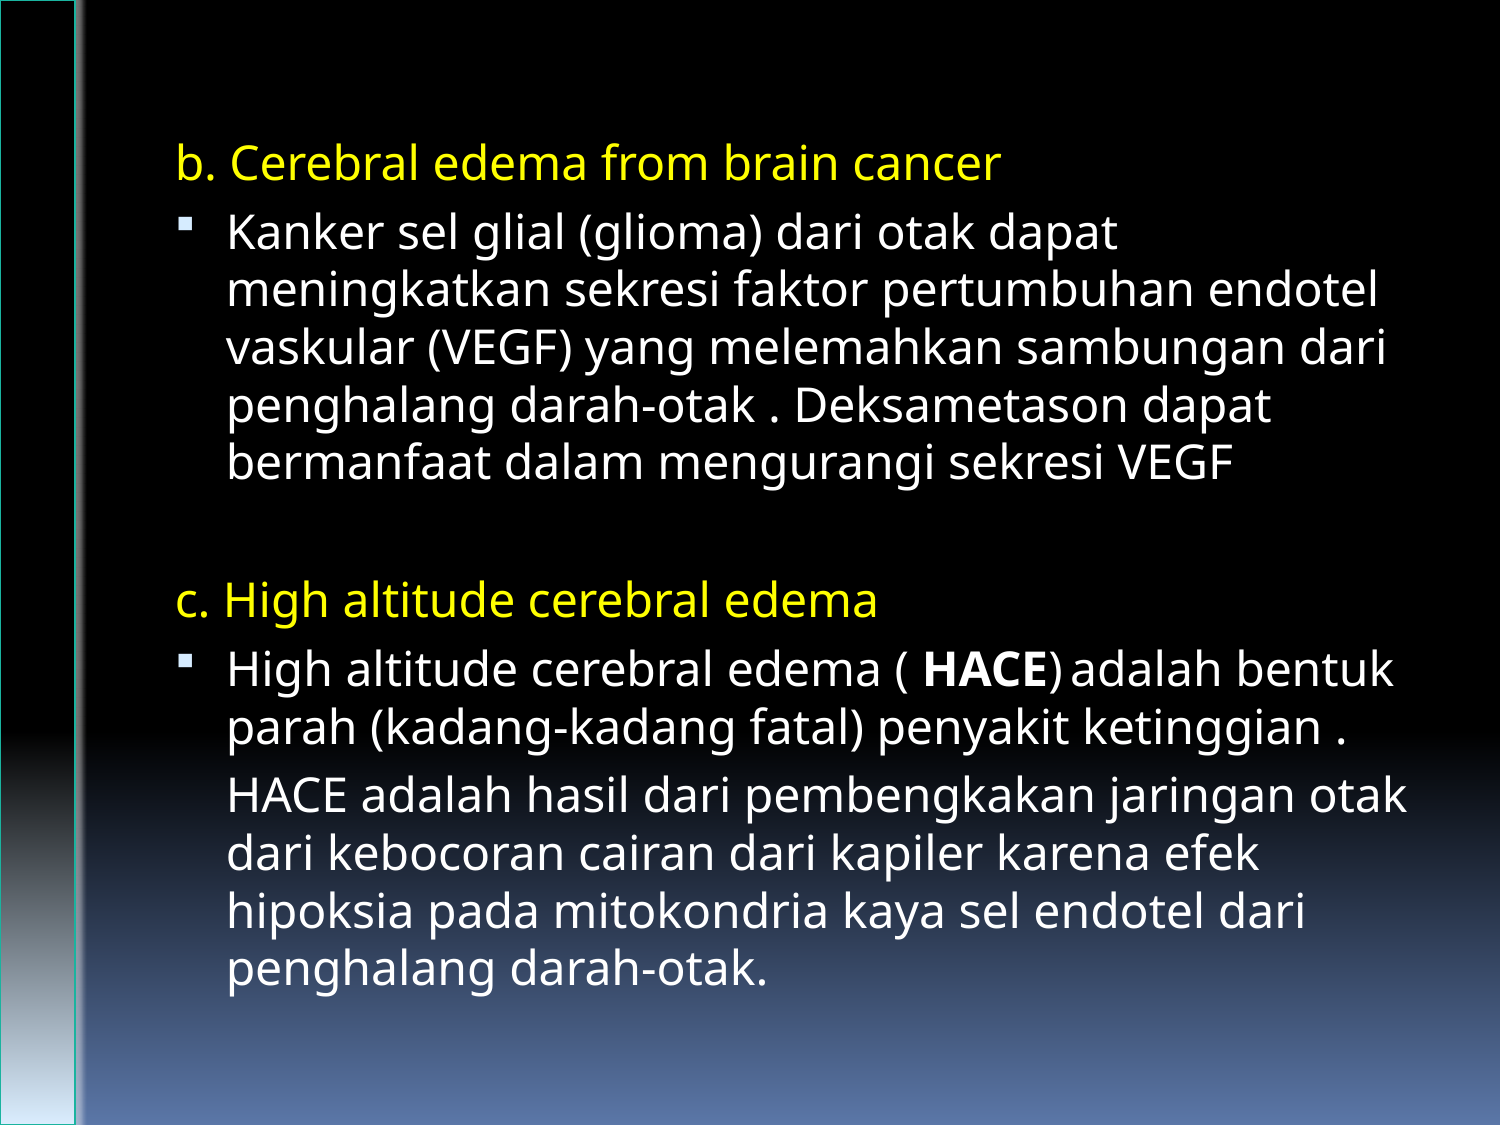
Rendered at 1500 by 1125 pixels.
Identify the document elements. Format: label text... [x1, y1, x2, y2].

text_box [0, 0, 76, 1125]
list b. Cerebral edema from brain cancer Kanker sel glial (glioma) dari otak dapat meningkatkan sekresi faktor pertumbuhan endotel vaskular (VEGF) yang melemahkan sambungan dari penghalang darah-otak . Deksametason dapat bermanfaat dalam mengurangi sekresi VEGF c. High altitude cerebral edema High altitude cerebral edema ( HACE) adalah bentuk parah (kadang-kadang fatal) penyakit ketinggian . HACE adalah hasil dari pembengkakan jaringan otak dari kebocoran cairan dari kapiler karena efek hipoksia pada mitokondria kaya sel endotel dari penghalang darah-otak. [150, 125, 1425, 1043]
